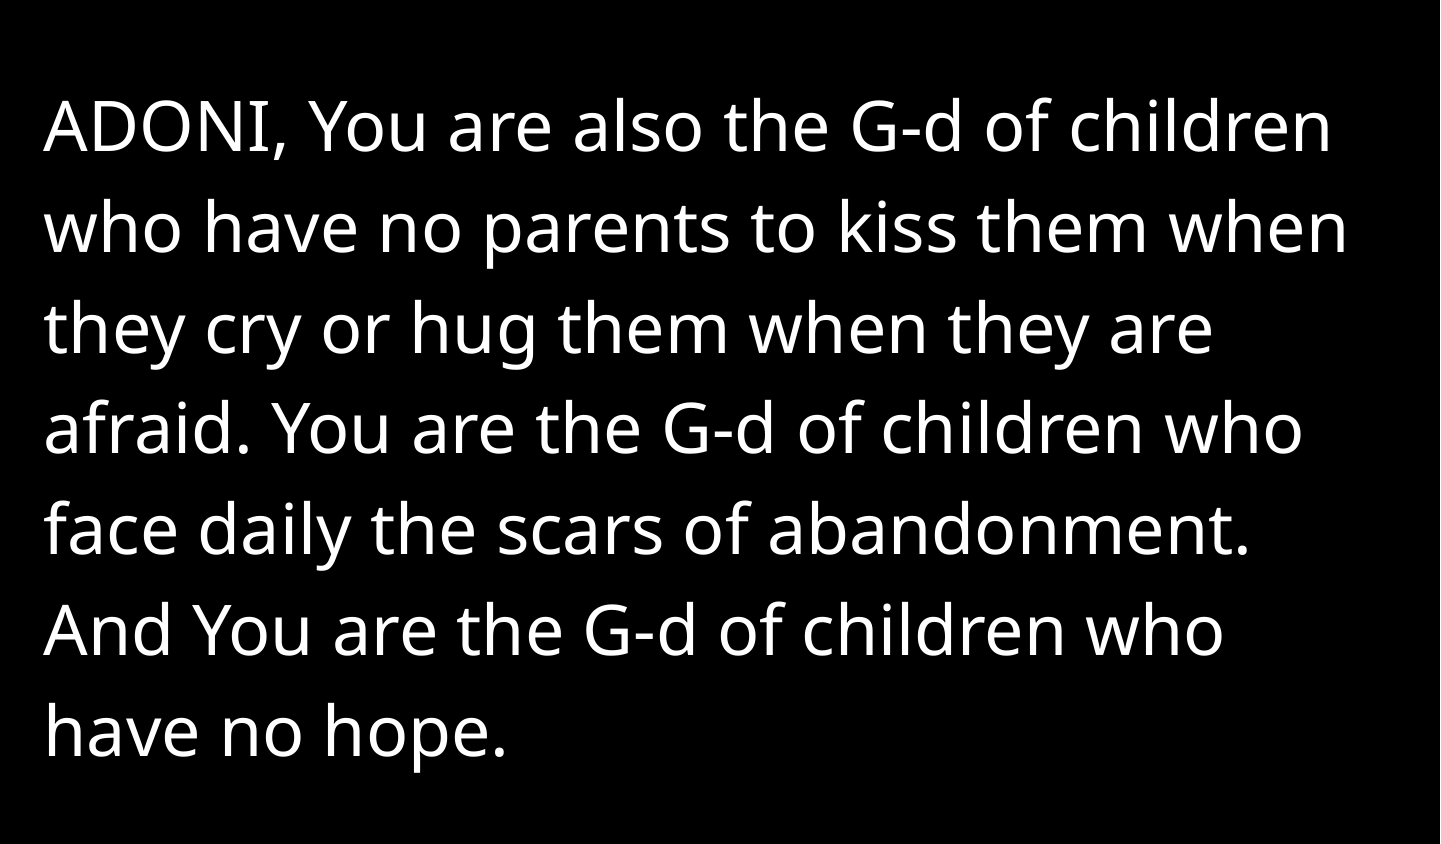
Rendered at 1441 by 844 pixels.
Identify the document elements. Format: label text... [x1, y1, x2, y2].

subtitle Adoni, You are also the G-d of children who have no parents to kiss them when they cry or hug them when they are afraid. You are the G-d of children who face daily the scars of abandonment. And You are the G-d of children who have no hope. [32, 59, 1408, 844]
